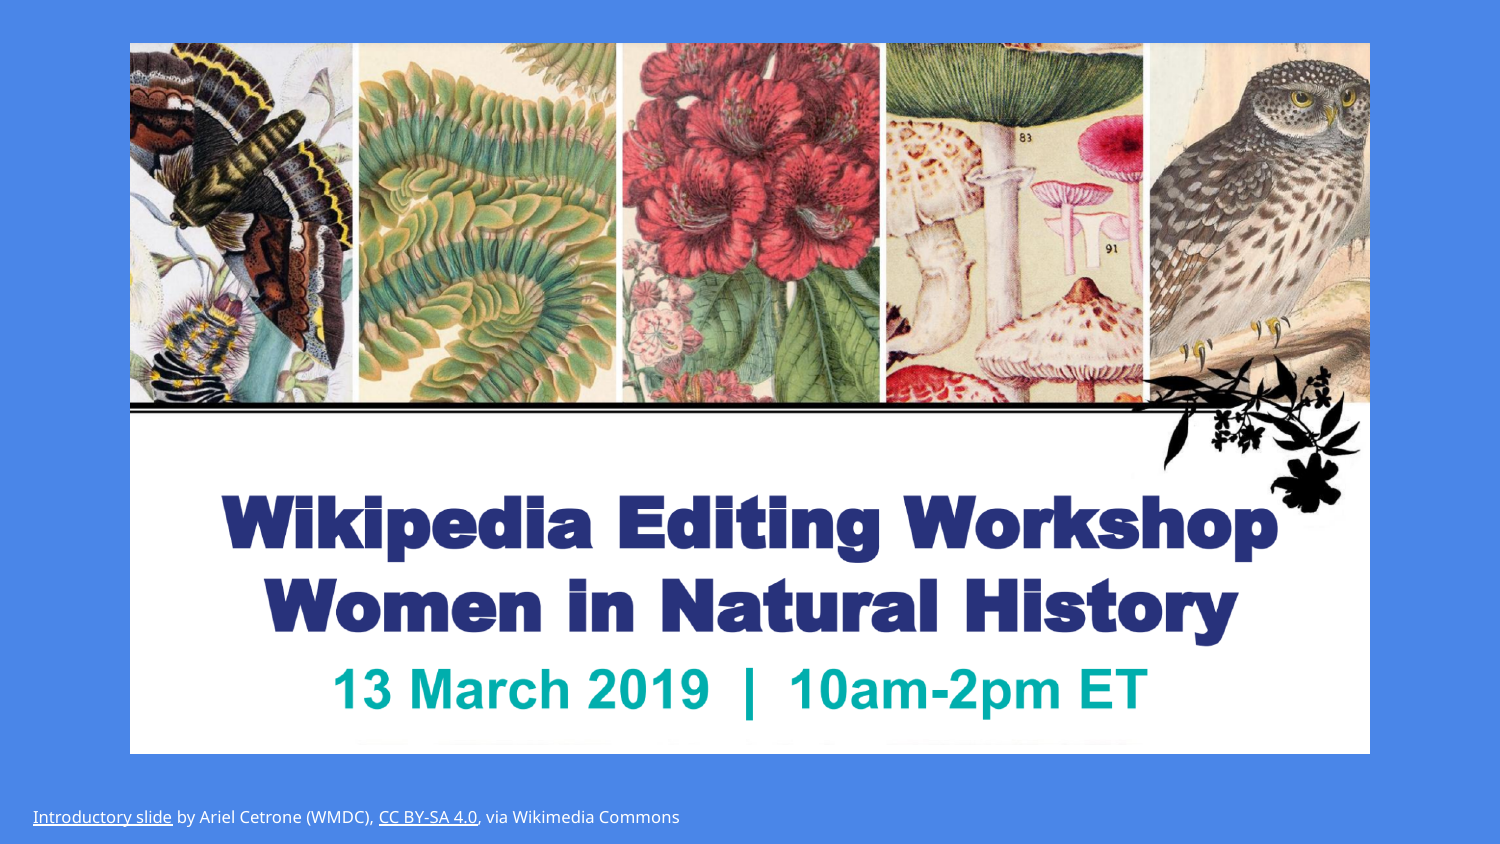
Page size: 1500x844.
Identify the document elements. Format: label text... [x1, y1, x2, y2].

text_box Introductory slide by Ariel Cetrone (WMDC), CC BY-SA 4.0, via Wikimedia Commons [18, 791, 1492, 844]
picture [130, 43, 1370, 754]
